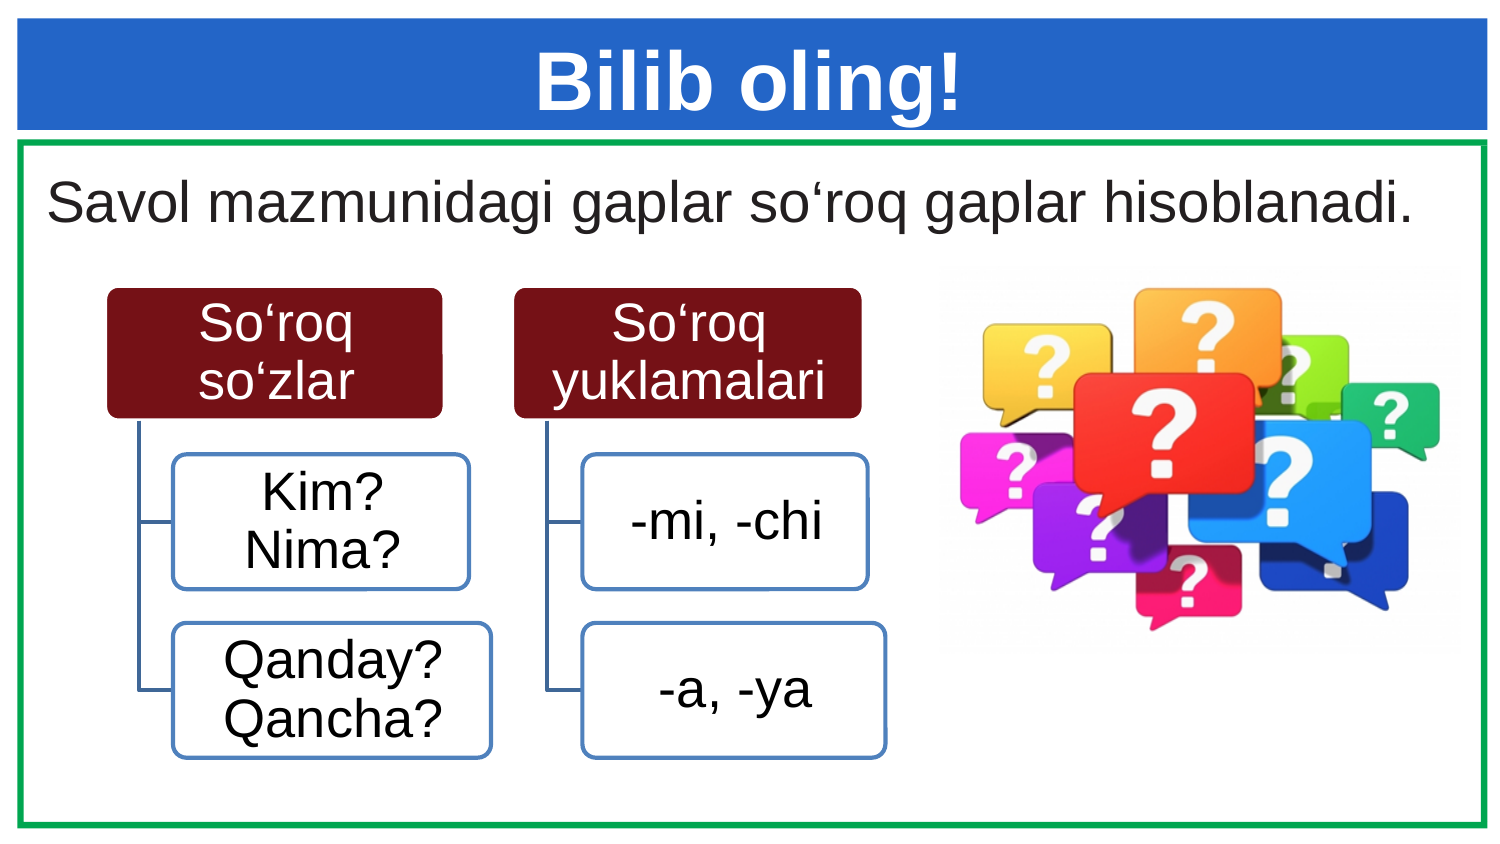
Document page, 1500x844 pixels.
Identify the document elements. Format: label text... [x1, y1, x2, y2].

picture [939, 266, 1461, 655]
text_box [50, 285, 940, 759]
list Savol mazmunidagi gaplar so‘roq gaplar hisoblanadi. [44, 164, 1435, 306]
title Bilib oling! [78, 26, 1422, 128]
